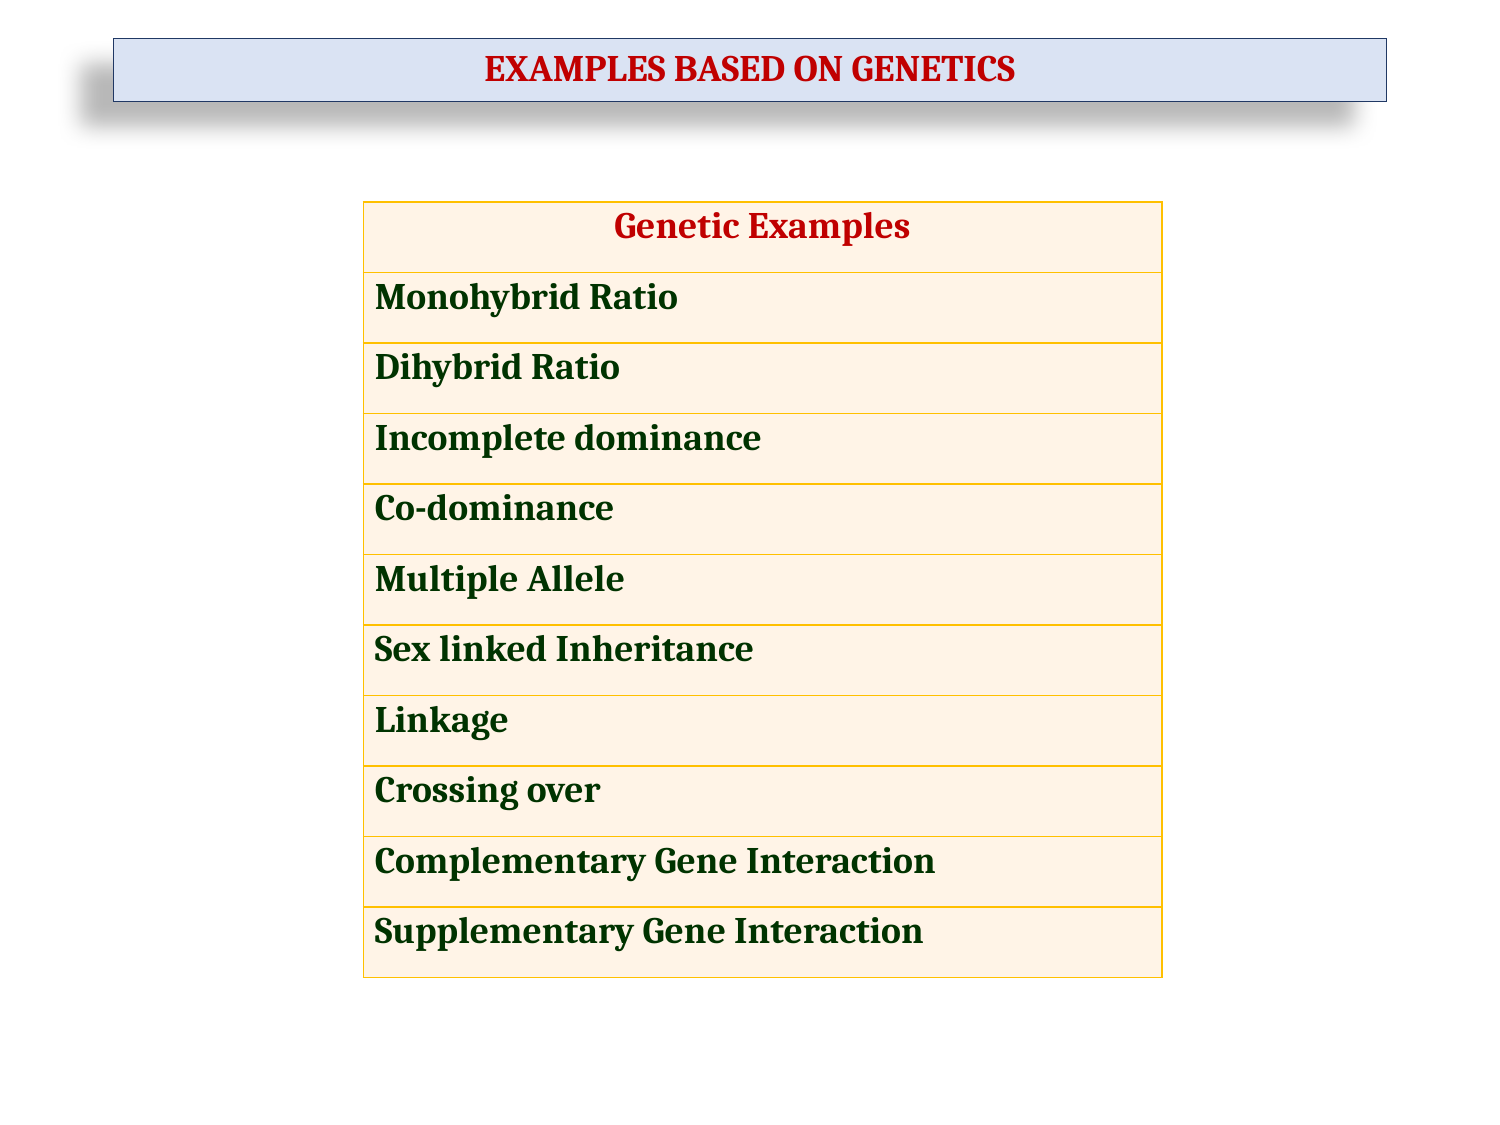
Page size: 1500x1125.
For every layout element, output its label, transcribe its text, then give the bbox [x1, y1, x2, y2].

table_cell Sex linked Inheritance [364, 626, 1161, 695]
table_cell Monohybrid Ratio [364, 273, 1161, 342]
table_cell Dihybrid Ratio [364, 344, 1161, 413]
table_cell Supplementary Gene Interaction [364, 908, 1161, 977]
table_cell Incomplete dominance [364, 414, 1161, 483]
table_cell Crossing over [364, 767, 1161, 836]
table_header Genetic Examples [364, 203, 1161, 272]
text_box EXAMPLES BASED ON GENETICS [113, 38, 1387, 102]
table_cell Linkage [364, 696, 1161, 765]
table_cell Co-dominance [364, 485, 1161, 554]
table_cell Multiple Allele [364, 555, 1161, 624]
table_cell Complementary Gene Interaction [364, 837, 1161, 906]
